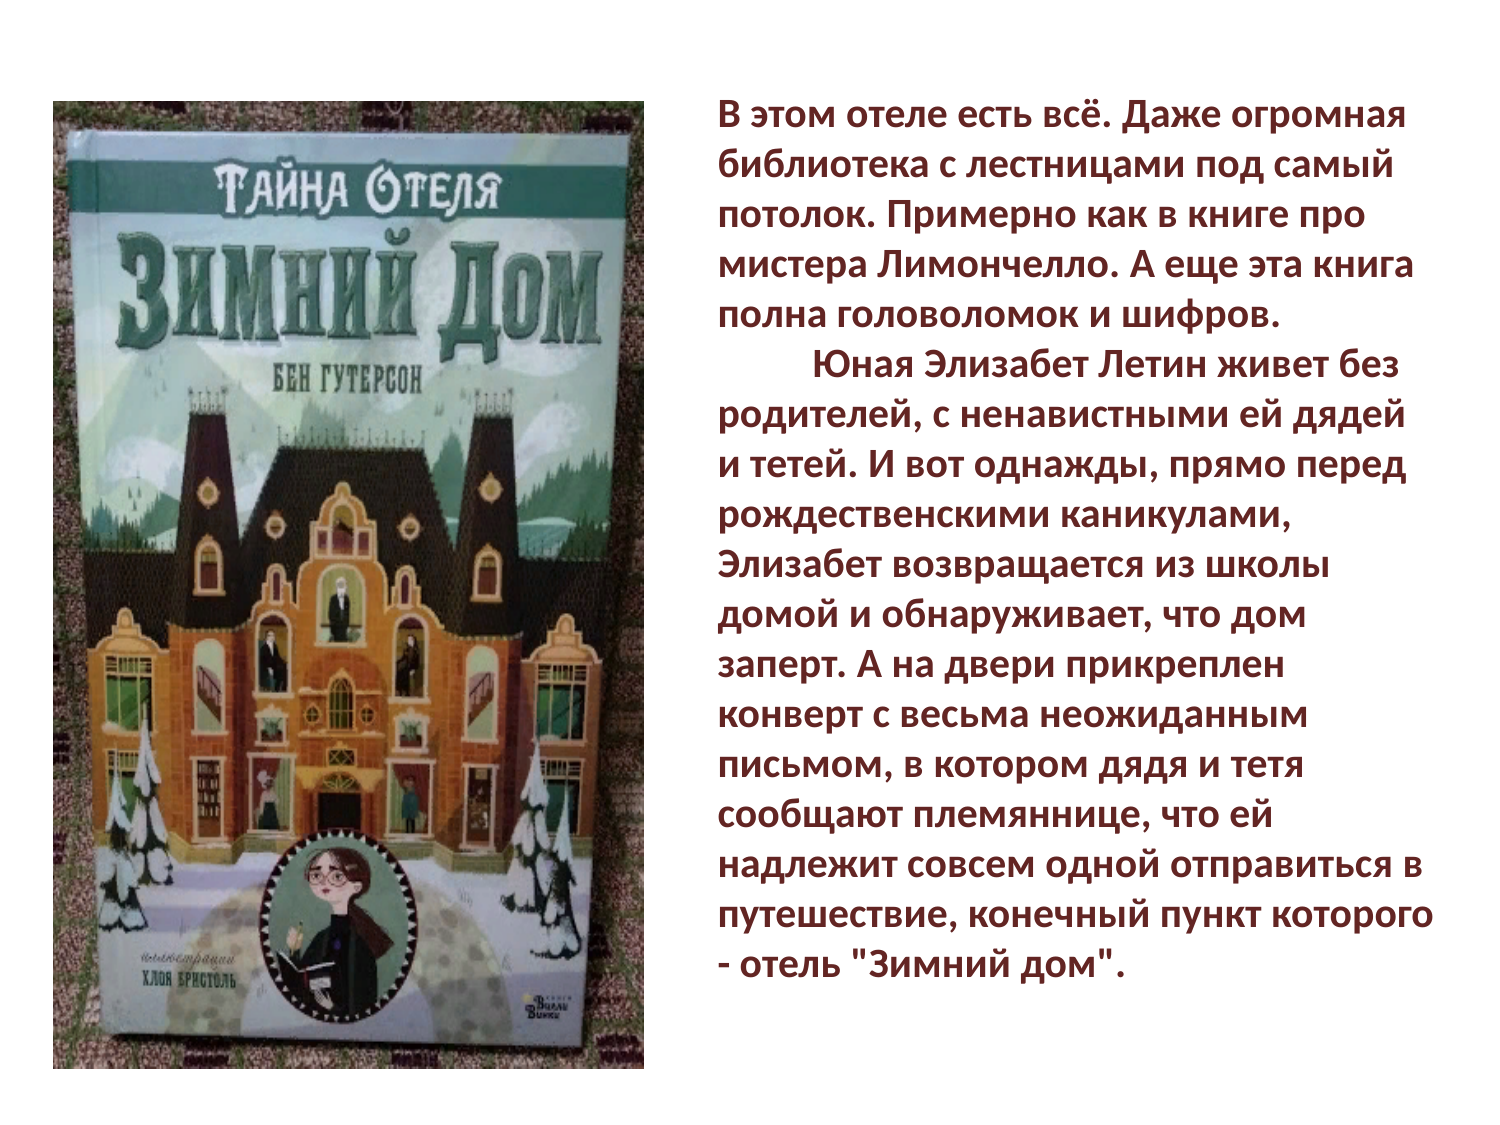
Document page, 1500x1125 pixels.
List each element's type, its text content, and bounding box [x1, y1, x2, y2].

text_box В этом отеле есть всё. Даже огромная библиотека с лестницами под самый потолок. Примерно как в книге про мистера Лимончелло. А еще эта книга полна головоломок и шифров. Юная Элизабет Летин живет без родителей, с ненавистными ей дядей и тетей. И вот однажды, прямо перед рождественскими каникулами, Элизабет возвращается из школы домой и обнаруживает, что дом заперт. А на двери прикреплен конверт с весьма неожиданным письмом, в котором дядя и тетя сообщают племяннице, что ей надлежит совсем одной отправиться в путешествие, конечный пункт которого - отель "Зимний дом". [702, 78, 1453, 1089]
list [52, 101, 644, 1069]
